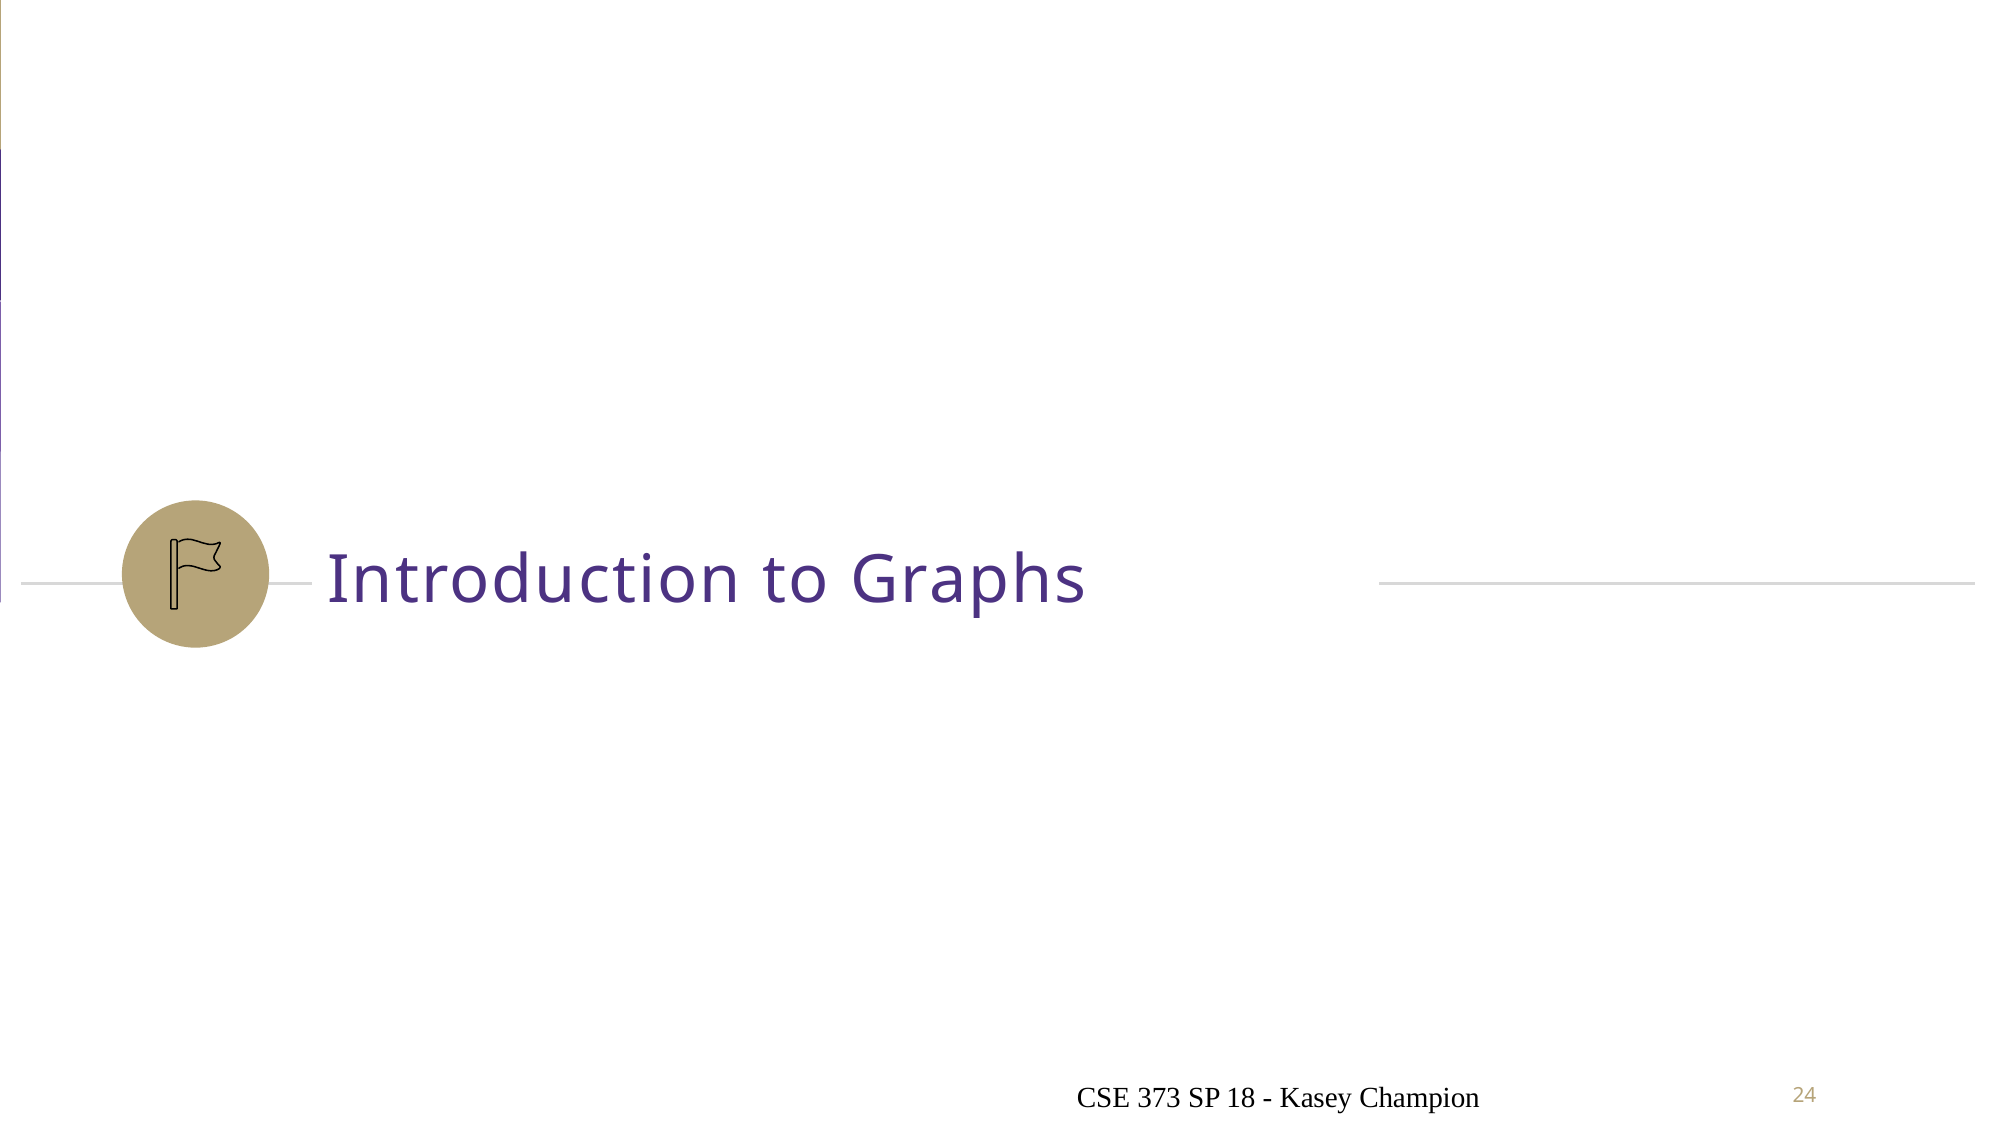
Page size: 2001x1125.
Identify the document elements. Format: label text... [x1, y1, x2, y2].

slide_number 24 [1777, 1073, 1938, 1119]
title Introduction to Graphs [312, 535, 1379, 633]
footer CSE 373 SP 18 - Kasey Champion [794, 1073, 1763, 1119]
